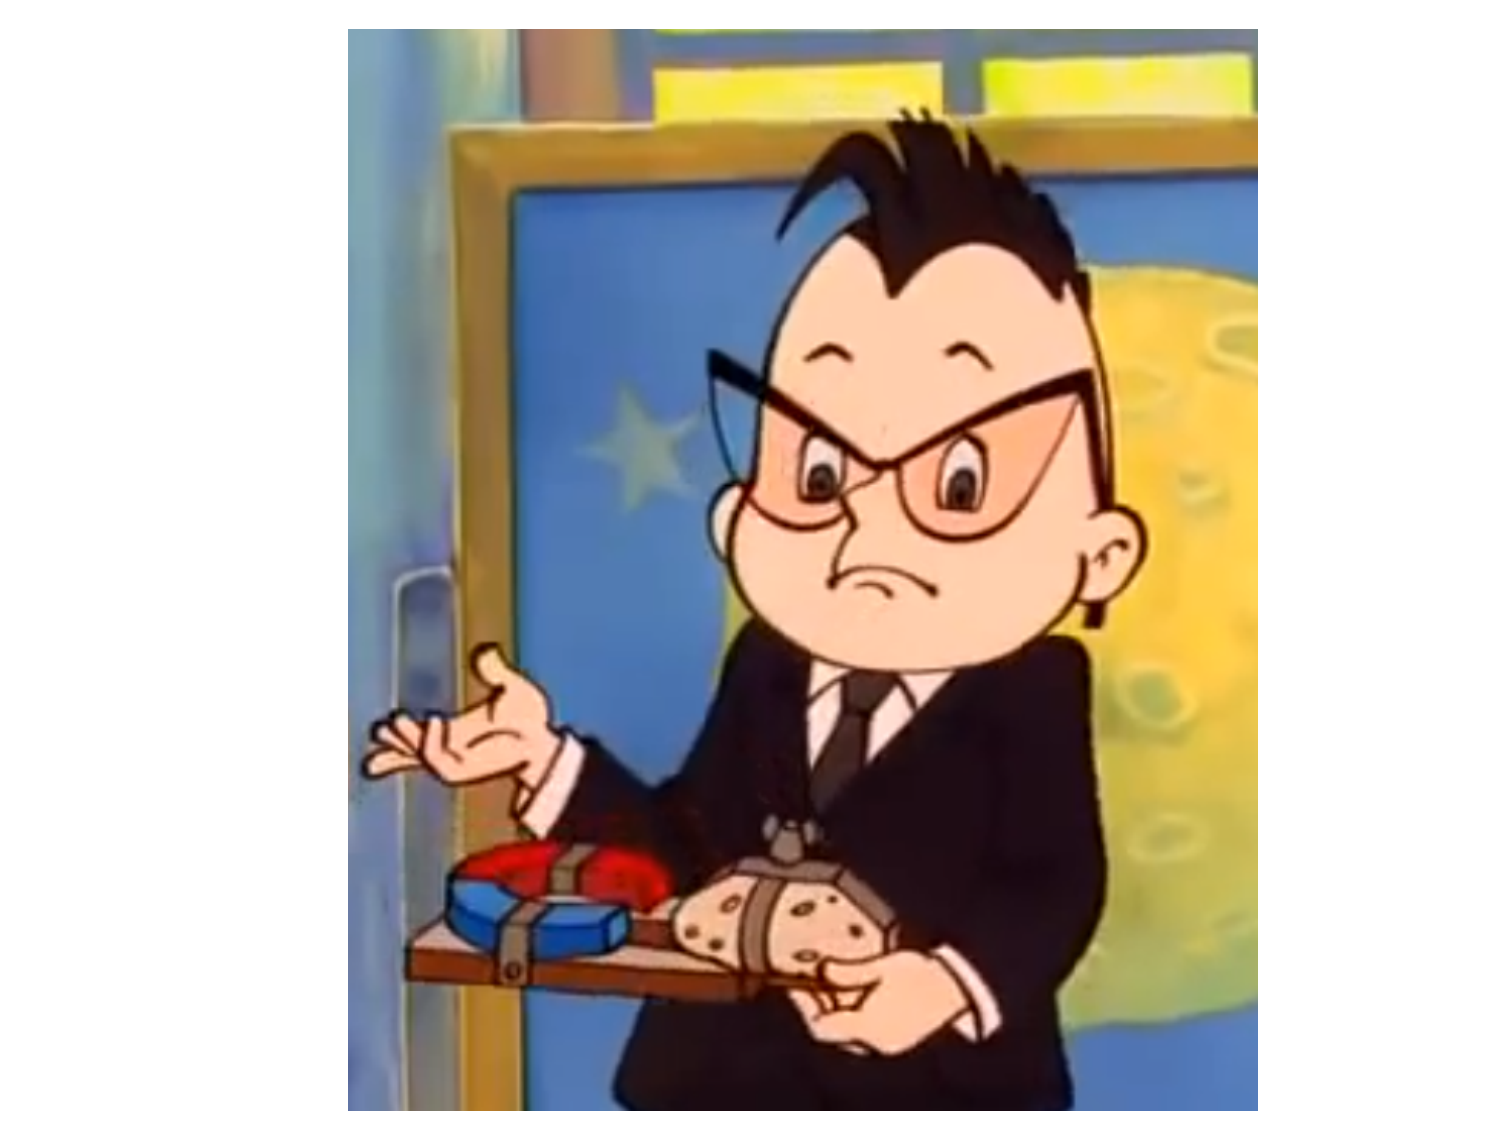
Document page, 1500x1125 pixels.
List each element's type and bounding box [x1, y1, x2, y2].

list [348, 28, 1259, 1111]
